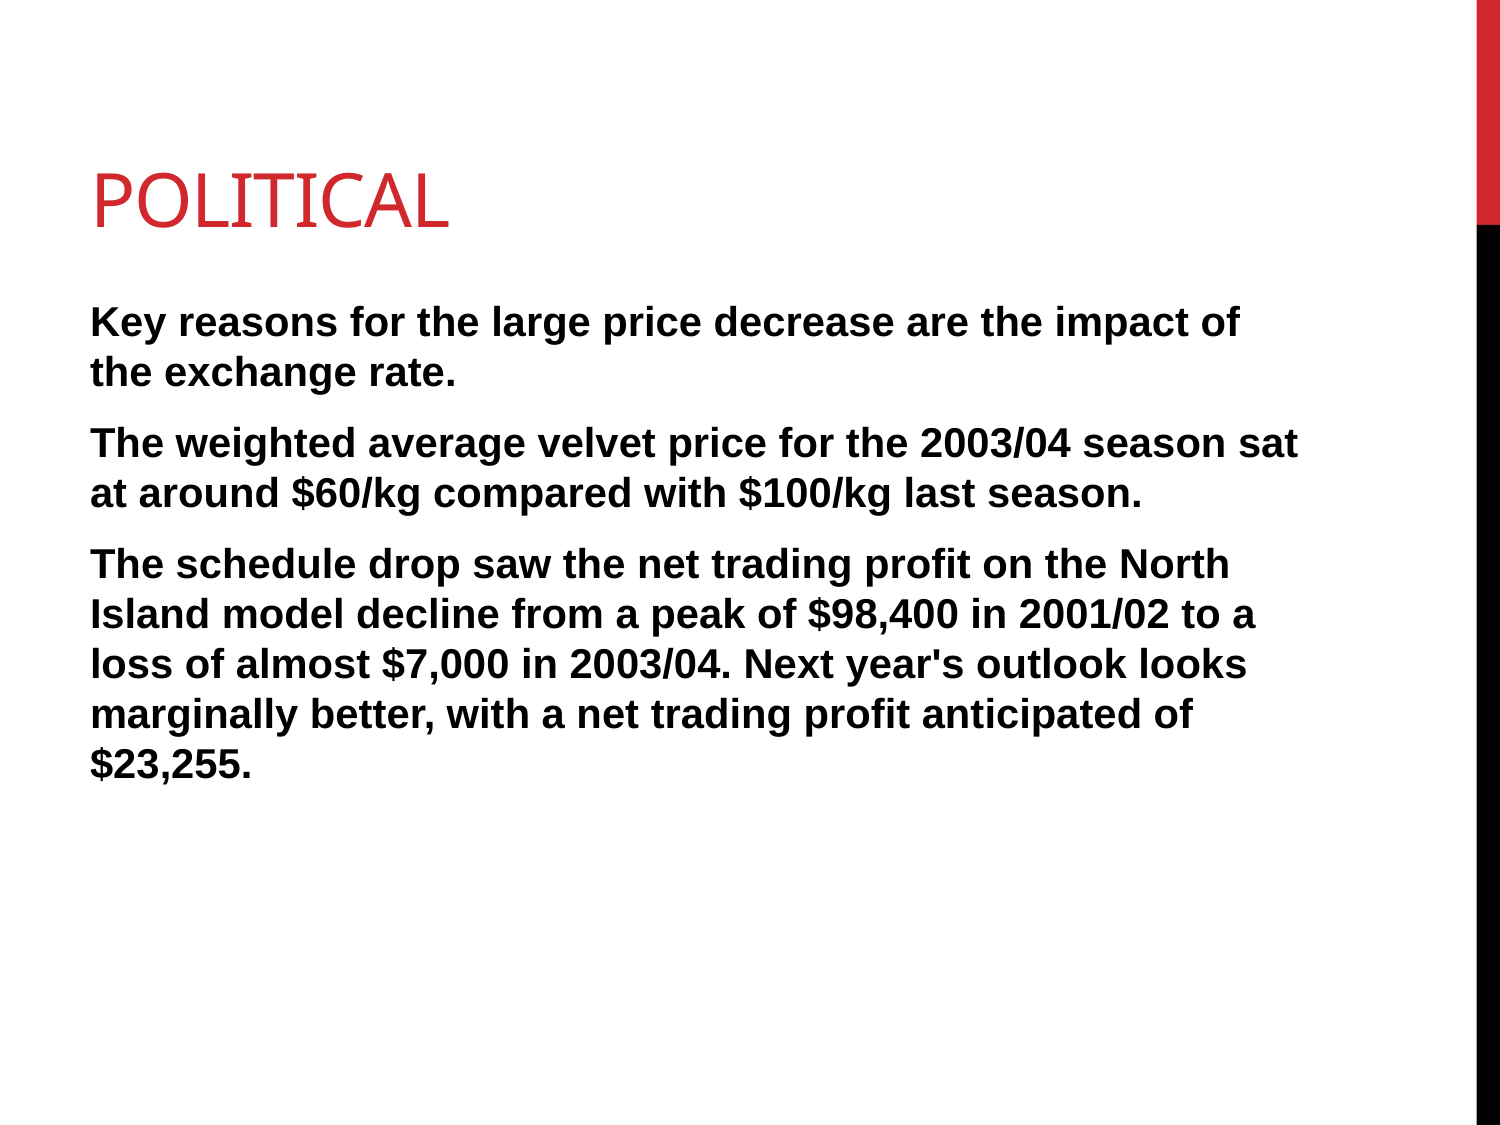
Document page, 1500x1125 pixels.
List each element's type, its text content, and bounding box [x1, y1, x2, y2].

title Political [75, 25, 1025, 250]
list Key reasons for the large price decrease are the impact of the exchange rate. The weighted average velvet price for the 2003/04 season sat at around $60/kg compared with $100/kg last season. The schedule drop saw the net trading profit on the North Island model decline from a peak of $98,400 in 2001/02 to a loss of almost $7,000 in 2003/04. Next year's outlook looks marginally better, with a net trading profit anticipated of $23,255. [75, 287, 1325, 1005]
